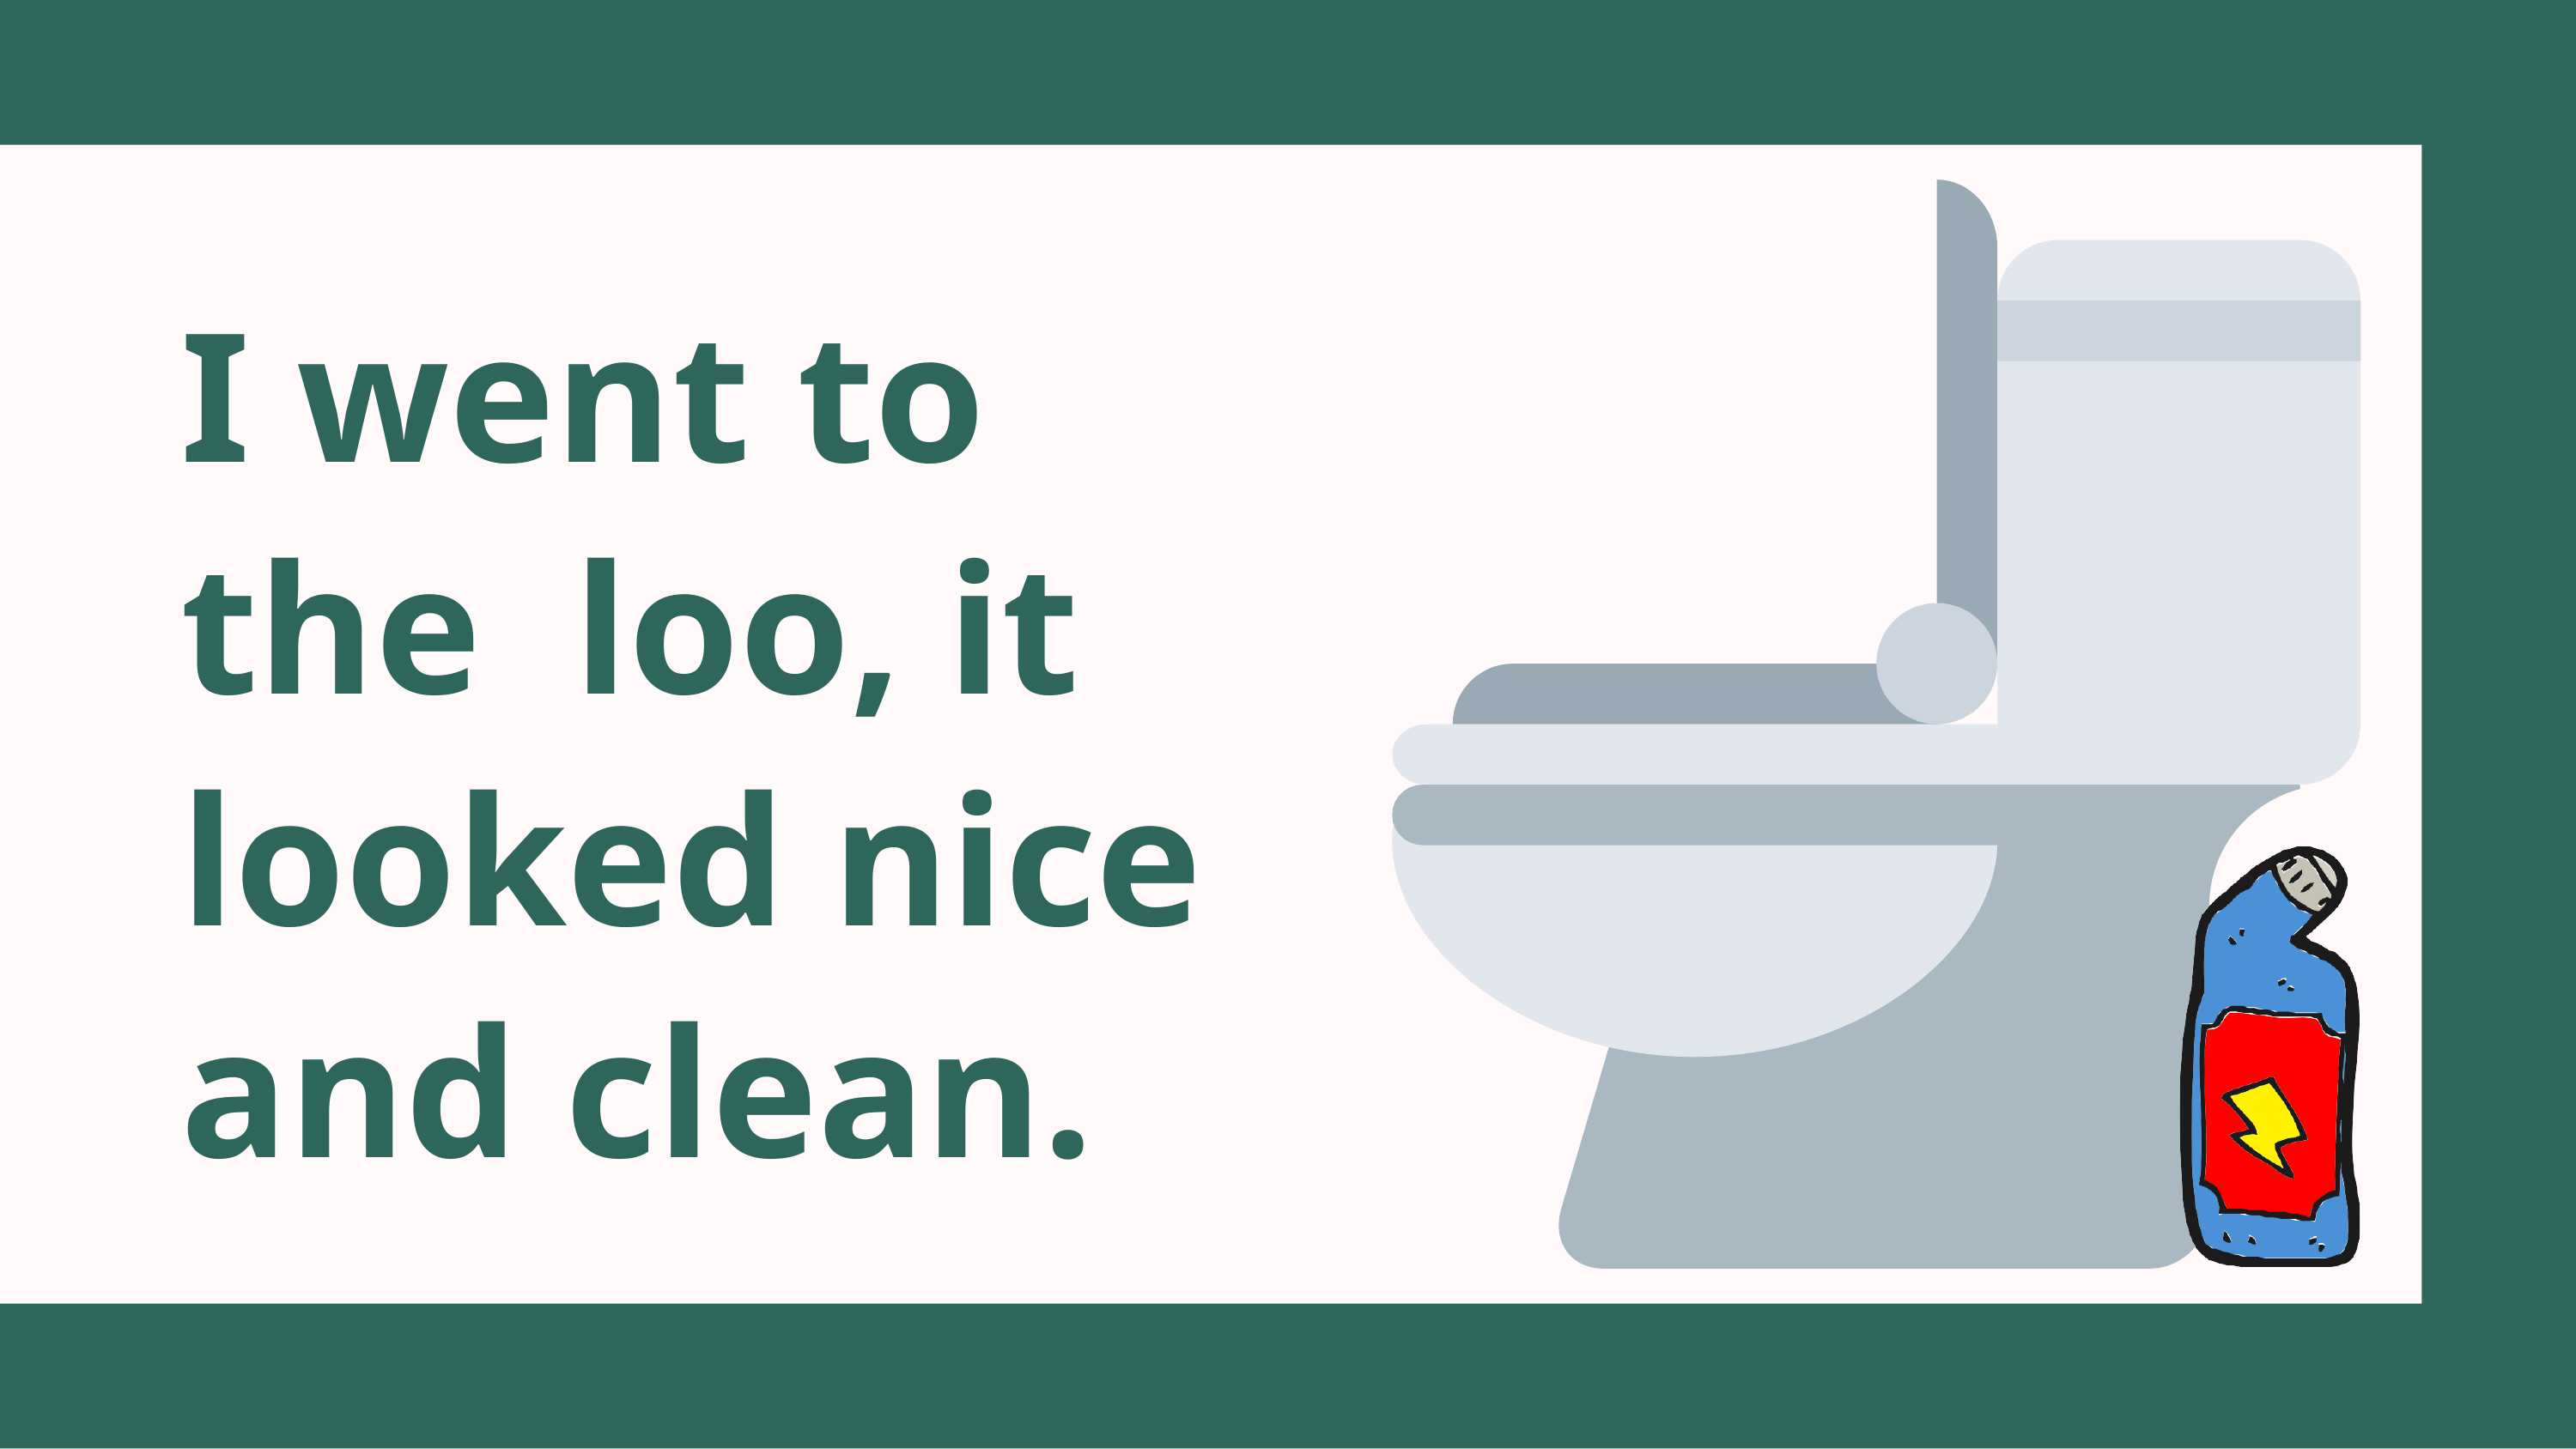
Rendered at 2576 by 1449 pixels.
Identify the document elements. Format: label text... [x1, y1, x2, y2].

text_box I went to the loo, it looked nice and clean. [179, 264, 1286, 1194]
text_box [2179, 846, 2360, 1267]
